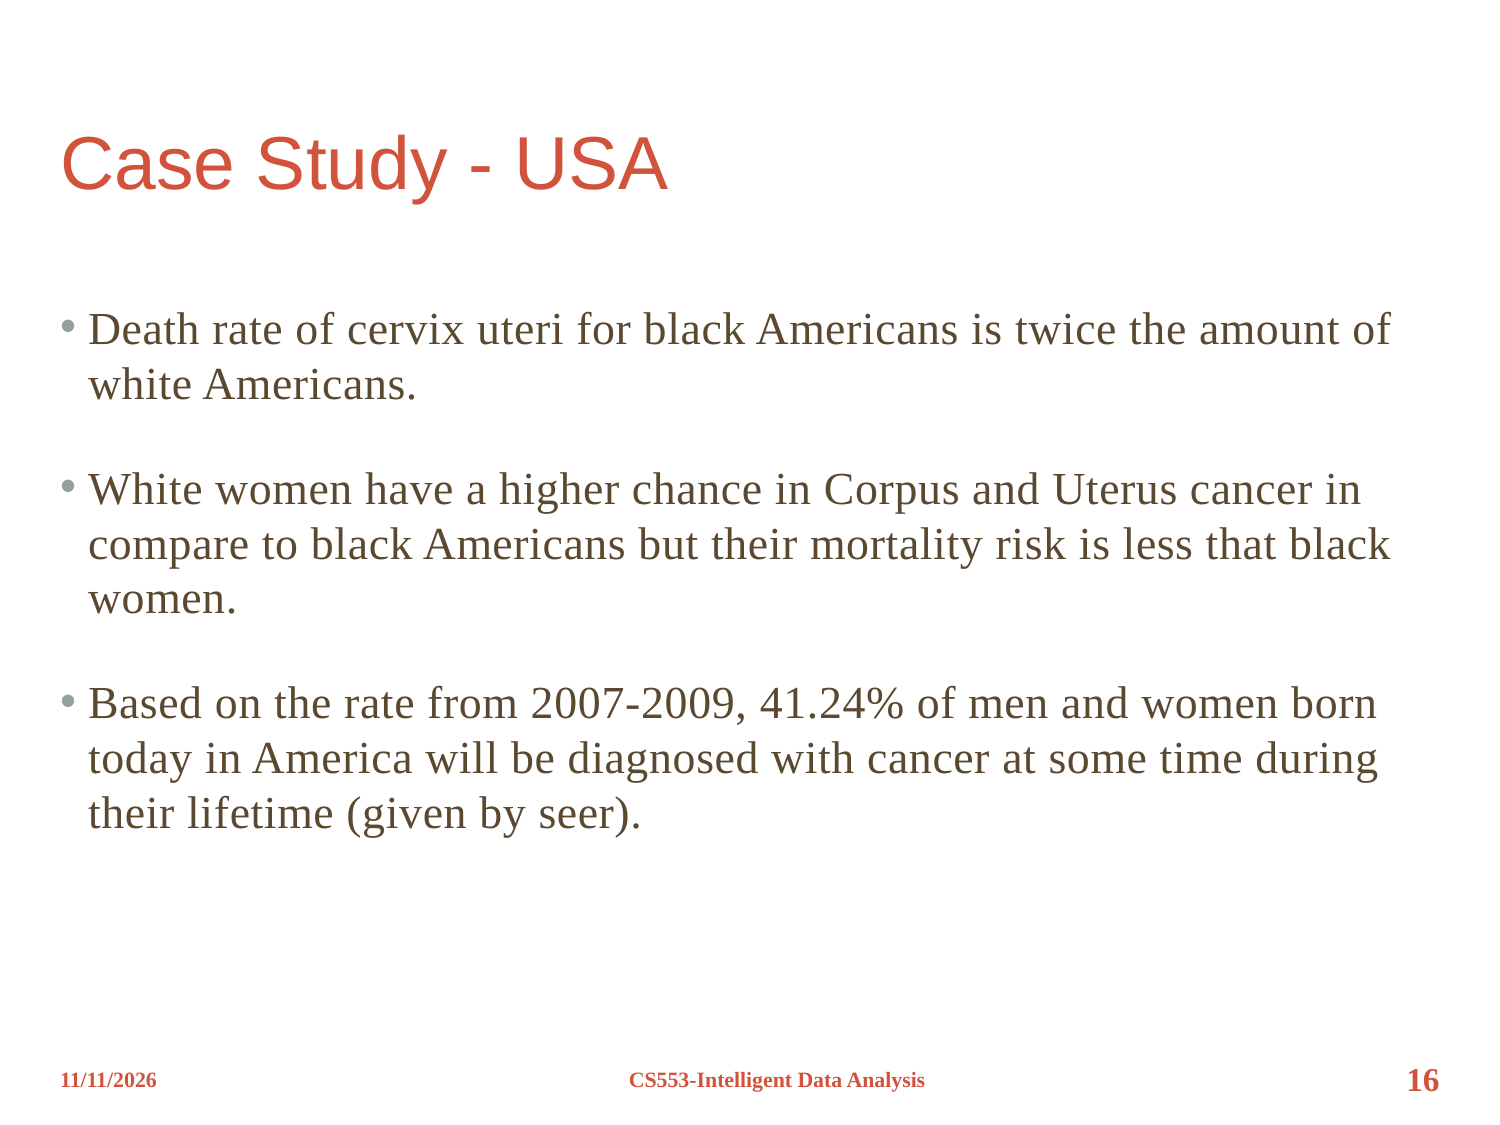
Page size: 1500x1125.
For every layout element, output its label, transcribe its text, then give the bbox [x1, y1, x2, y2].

footer CS553-Intelligent Data Analysis [614, 1054, 1285, 1103]
slide_number 16 [1310, 1054, 1455, 1103]
list Death rate of cervix uteri for black Americans is twice the amount of white Americans. White women have a higher chance in Corpus and Uterus cancer in compare to black Americans but their mortality risk is less that black women. Based on the rate from 2007-2009, 41.24% of men and women born today in America will be diagnosed with cancer at some time during their lifetime (given by seer). [45, 290, 1455, 1023]
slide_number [45, 1054, 396, 1103]
title Case Study - USA [45, 37, 1455, 213]
